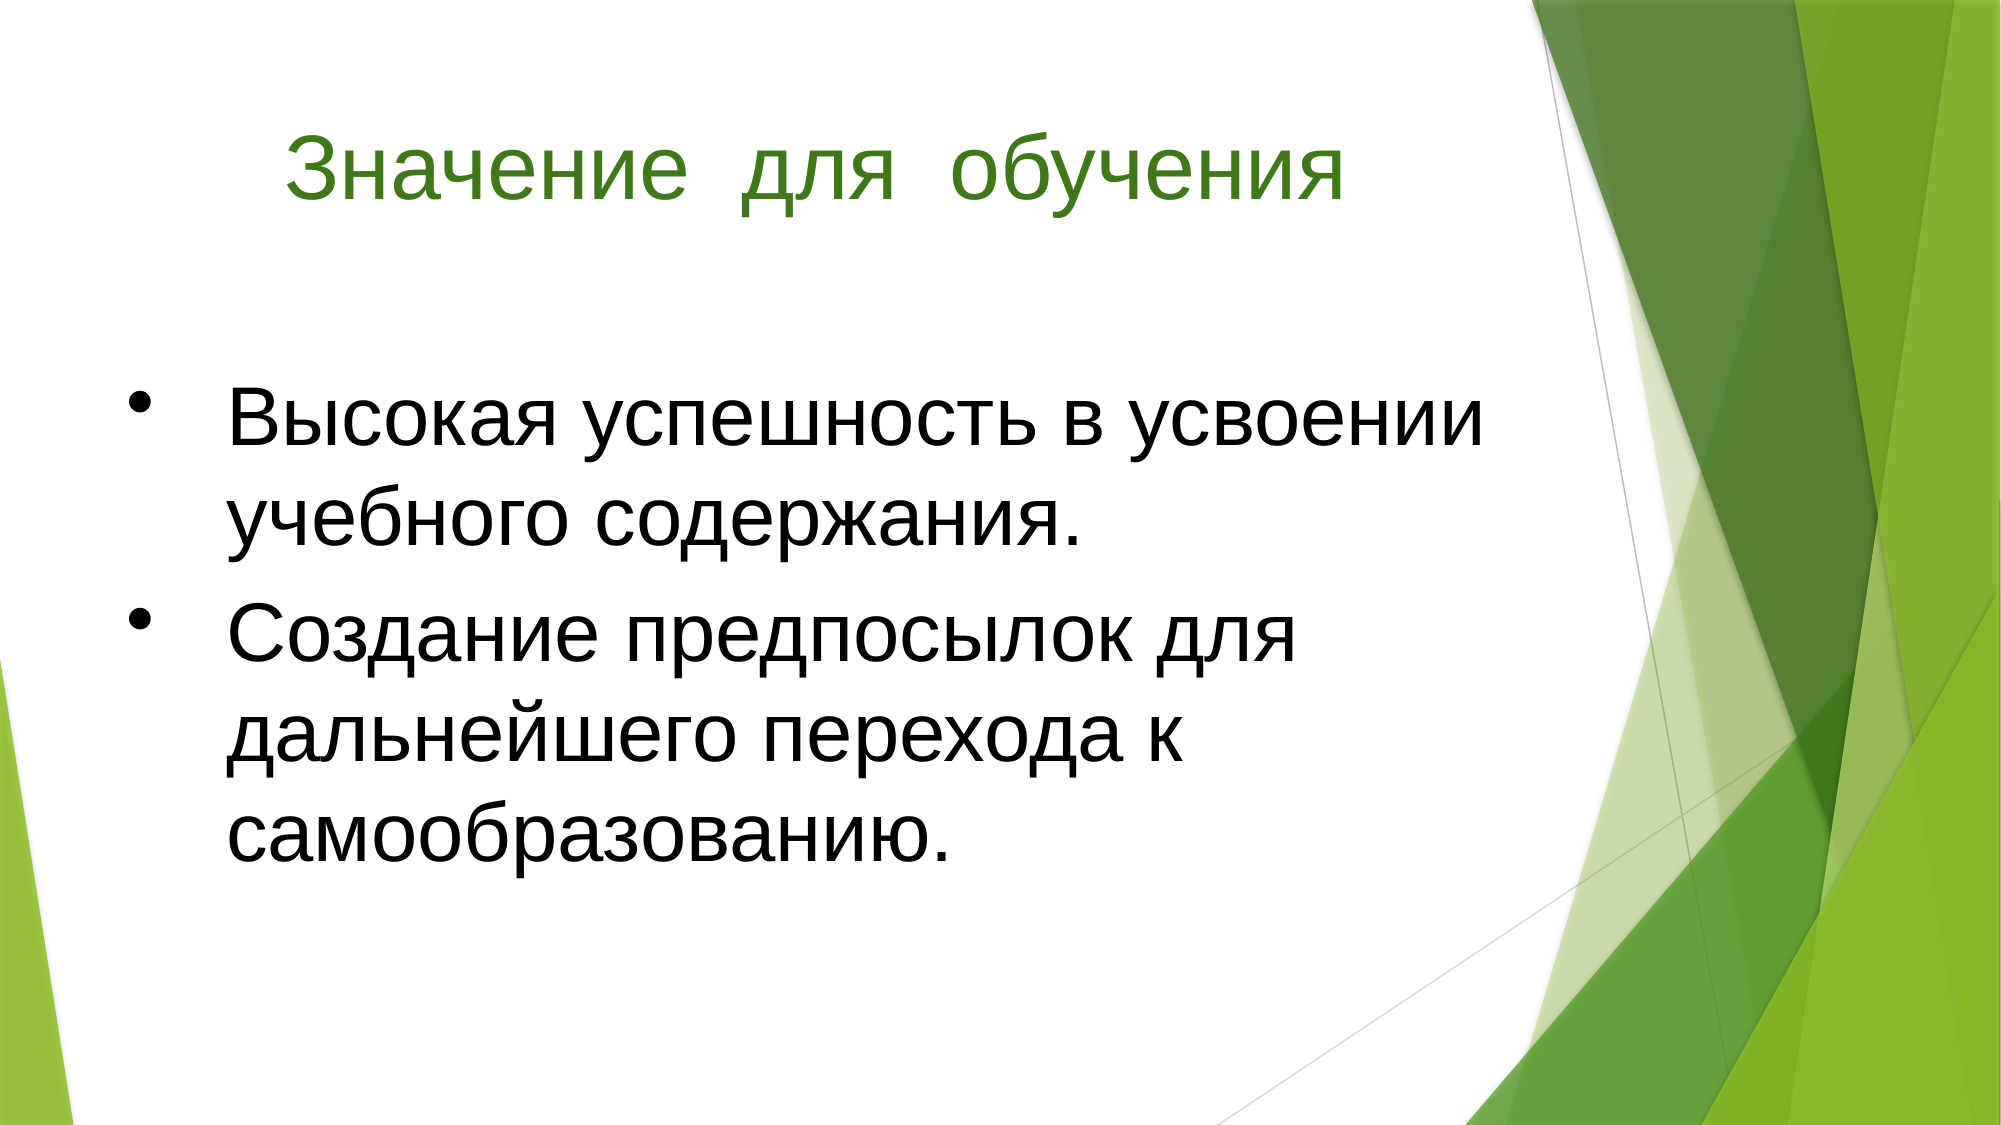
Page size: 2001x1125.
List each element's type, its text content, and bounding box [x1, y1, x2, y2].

list Высокая успешность в усвоении учебного содержания. Создание предпосылок для дальнейшего перехода к самообразованию. [111, 354, 1522, 992]
title Значение для обучения [111, 99, 1522, 317]
